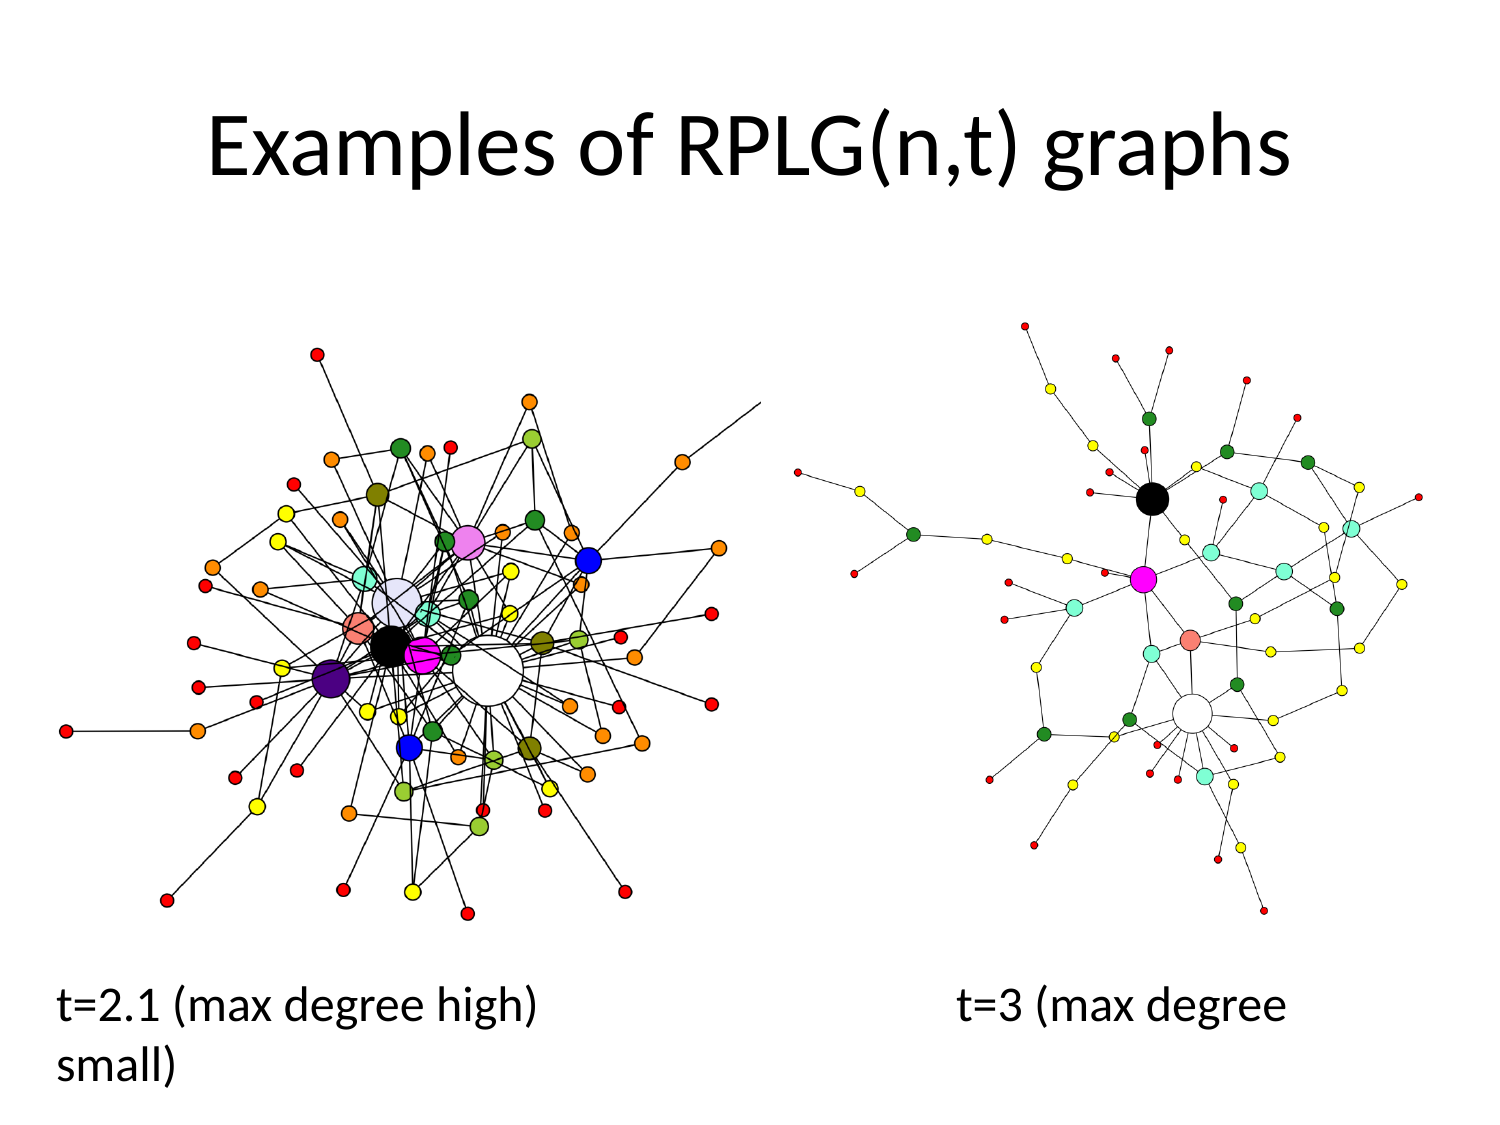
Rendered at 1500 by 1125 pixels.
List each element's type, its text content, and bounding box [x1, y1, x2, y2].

picture [761, 290, 1455, 948]
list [0, 290, 842, 981]
text_box t=2.1 (max degree high) t=3 (max degree small) [41, 964, 1436, 1099]
title Examples of RPLG(n,t) graphs [75, 45, 1425, 233]
